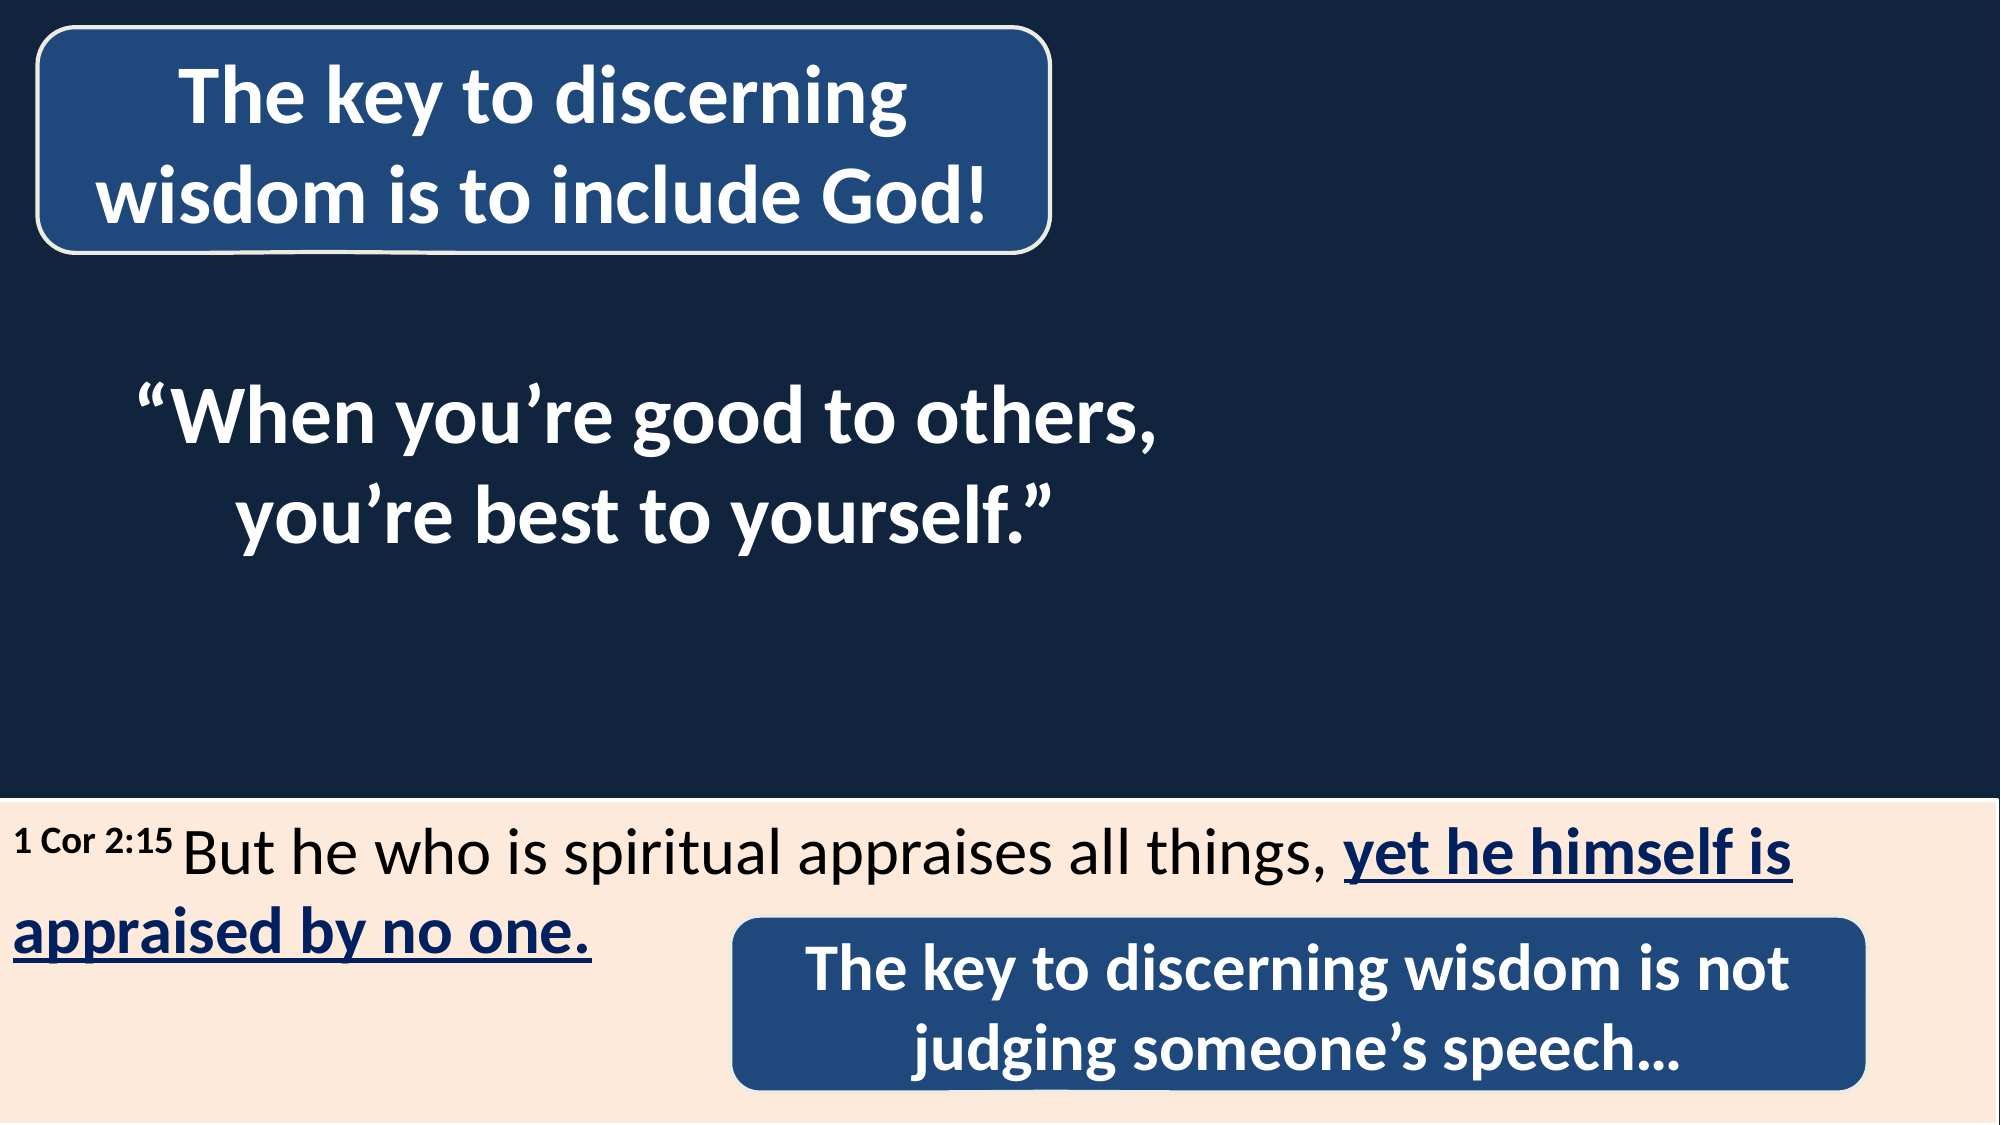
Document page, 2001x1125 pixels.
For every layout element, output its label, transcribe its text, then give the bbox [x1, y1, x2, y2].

text_box The key to discerning wisdom is not judging someone’s speech… [728, 913, 1870, 1095]
text_box 1 Cor 2:15 But he who is spiritual appraises all things, yet he himself is appraised by no one. [0, 798, 2000, 1125]
text_box The key to discerning wisdom is to include God! [35, 25, 1053, 255]
text_box “When you’re good to others, you’re best to yourself.” [0, 391, 1294, 529]
